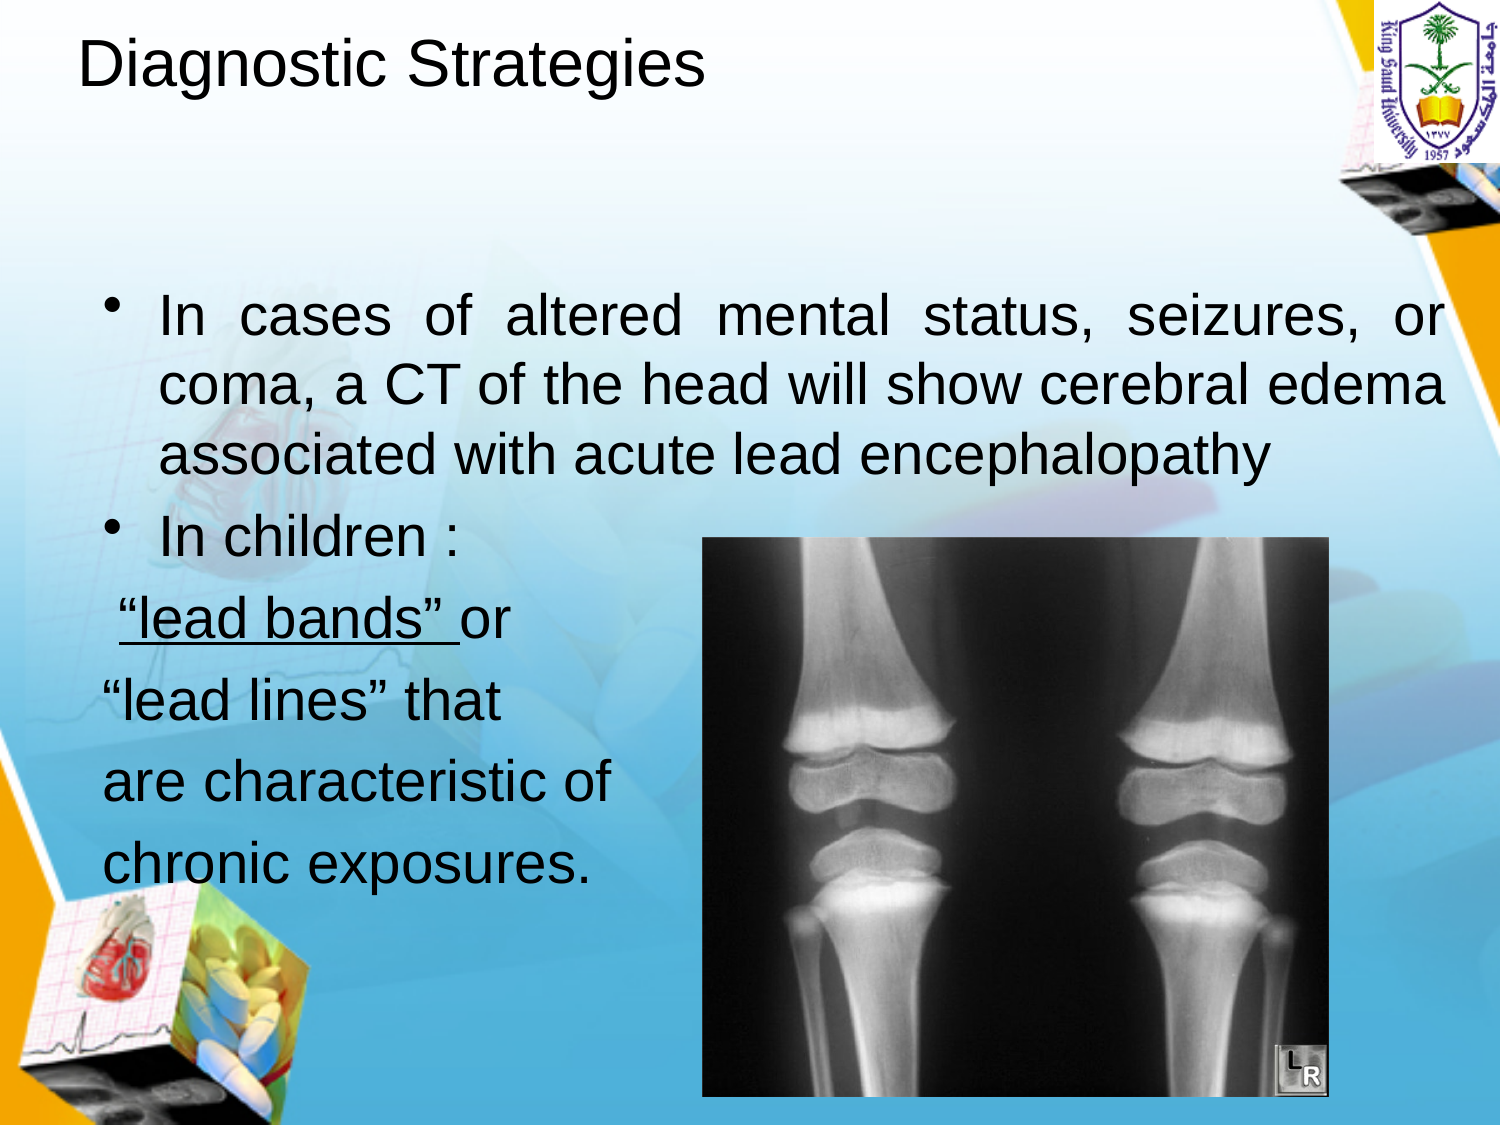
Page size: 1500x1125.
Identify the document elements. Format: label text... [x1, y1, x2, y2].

list In cases of altered mental status, seizures, or coma, a CT of the head will show cerebral edema associated with acute lead encephalopathy In children : “lead bands” or “lead lines” that are characteristic of chronic exposures. [87, 187, 1463, 975]
text_box Diagnostic Strategies [62, 12, 838, 108]
picture [0, 0, 1500, 1125]
